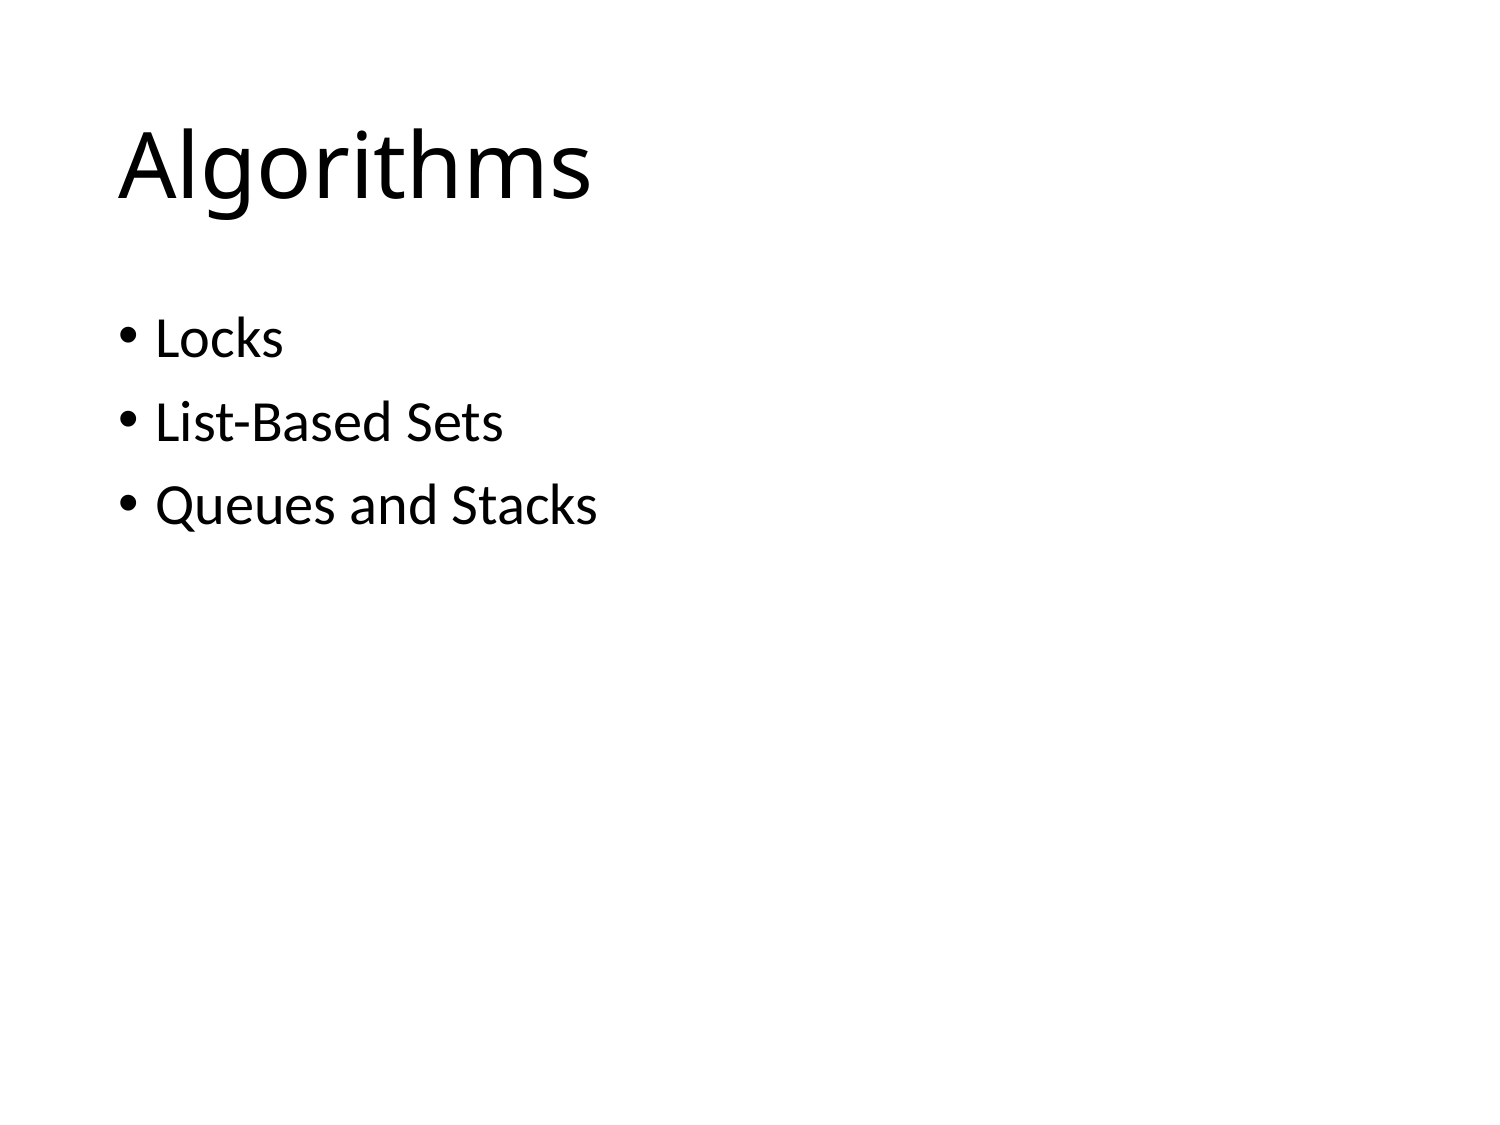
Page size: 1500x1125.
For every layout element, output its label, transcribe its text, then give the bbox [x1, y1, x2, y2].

title Algorithms [103, 59, 1397, 278]
list Locks List-Based Sets Queues and Stacks [103, 299, 1397, 1014]
